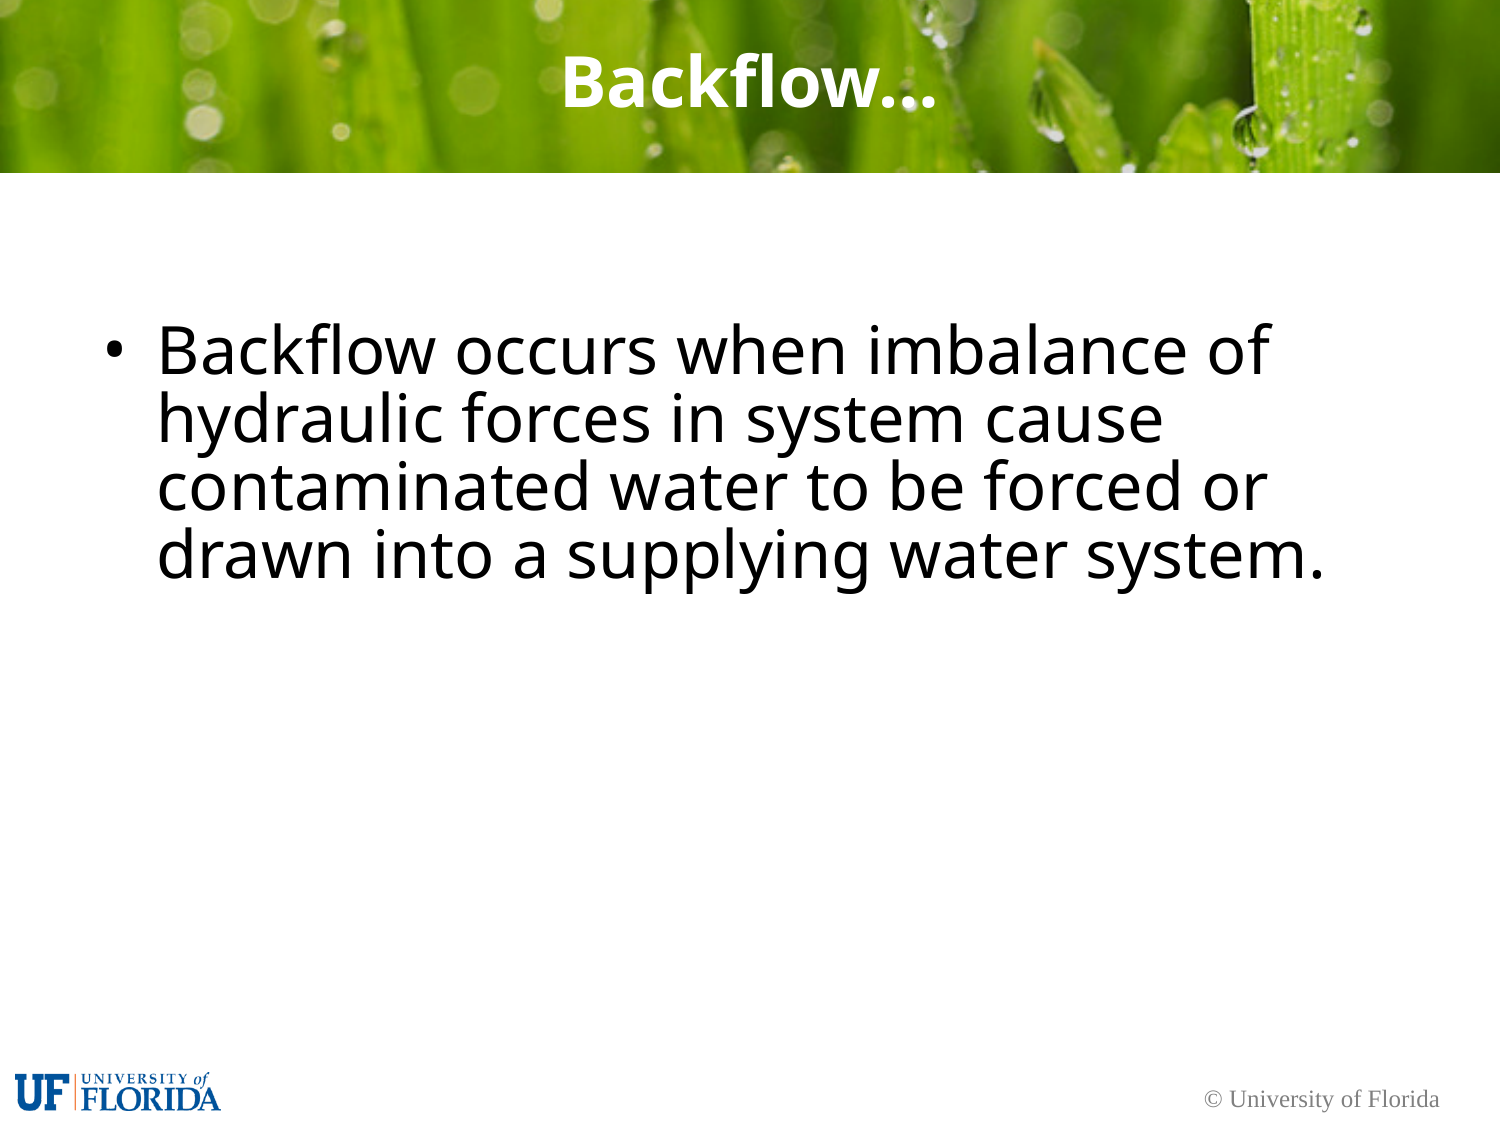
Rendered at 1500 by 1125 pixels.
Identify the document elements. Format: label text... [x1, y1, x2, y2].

title Backflow… [0, 0, 1499, 172]
list Backflow occurs when imbalance of hydraulic forces in system cause contaminated water to be forced or drawn into a supplying water system. [87, 312, 1438, 876]
picture [0, 0, 1500, 173]
picture [15, 1072, 221, 1111]
